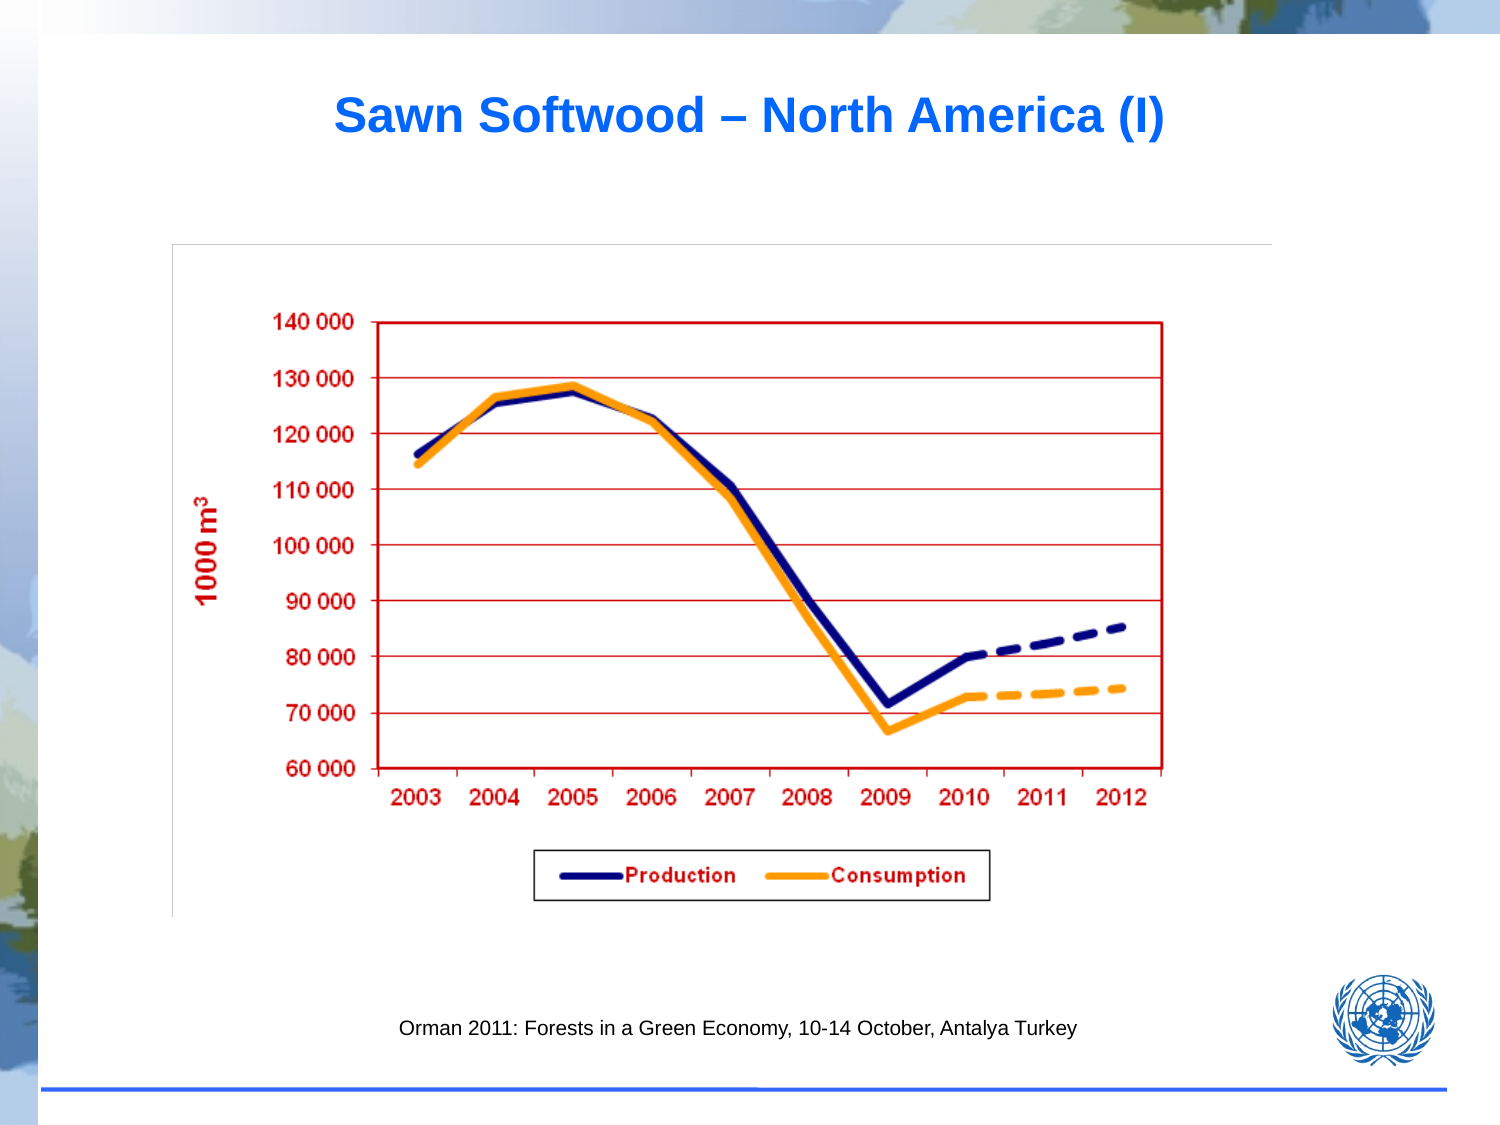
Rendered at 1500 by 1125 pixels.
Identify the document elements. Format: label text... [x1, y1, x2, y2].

picture [171, 243, 1272, 918]
picture [0, 0, 38, 1125]
title Sawn Softwood – North America (I) [74, 40, 1426, 185]
picture [41, 0, 1500, 34]
